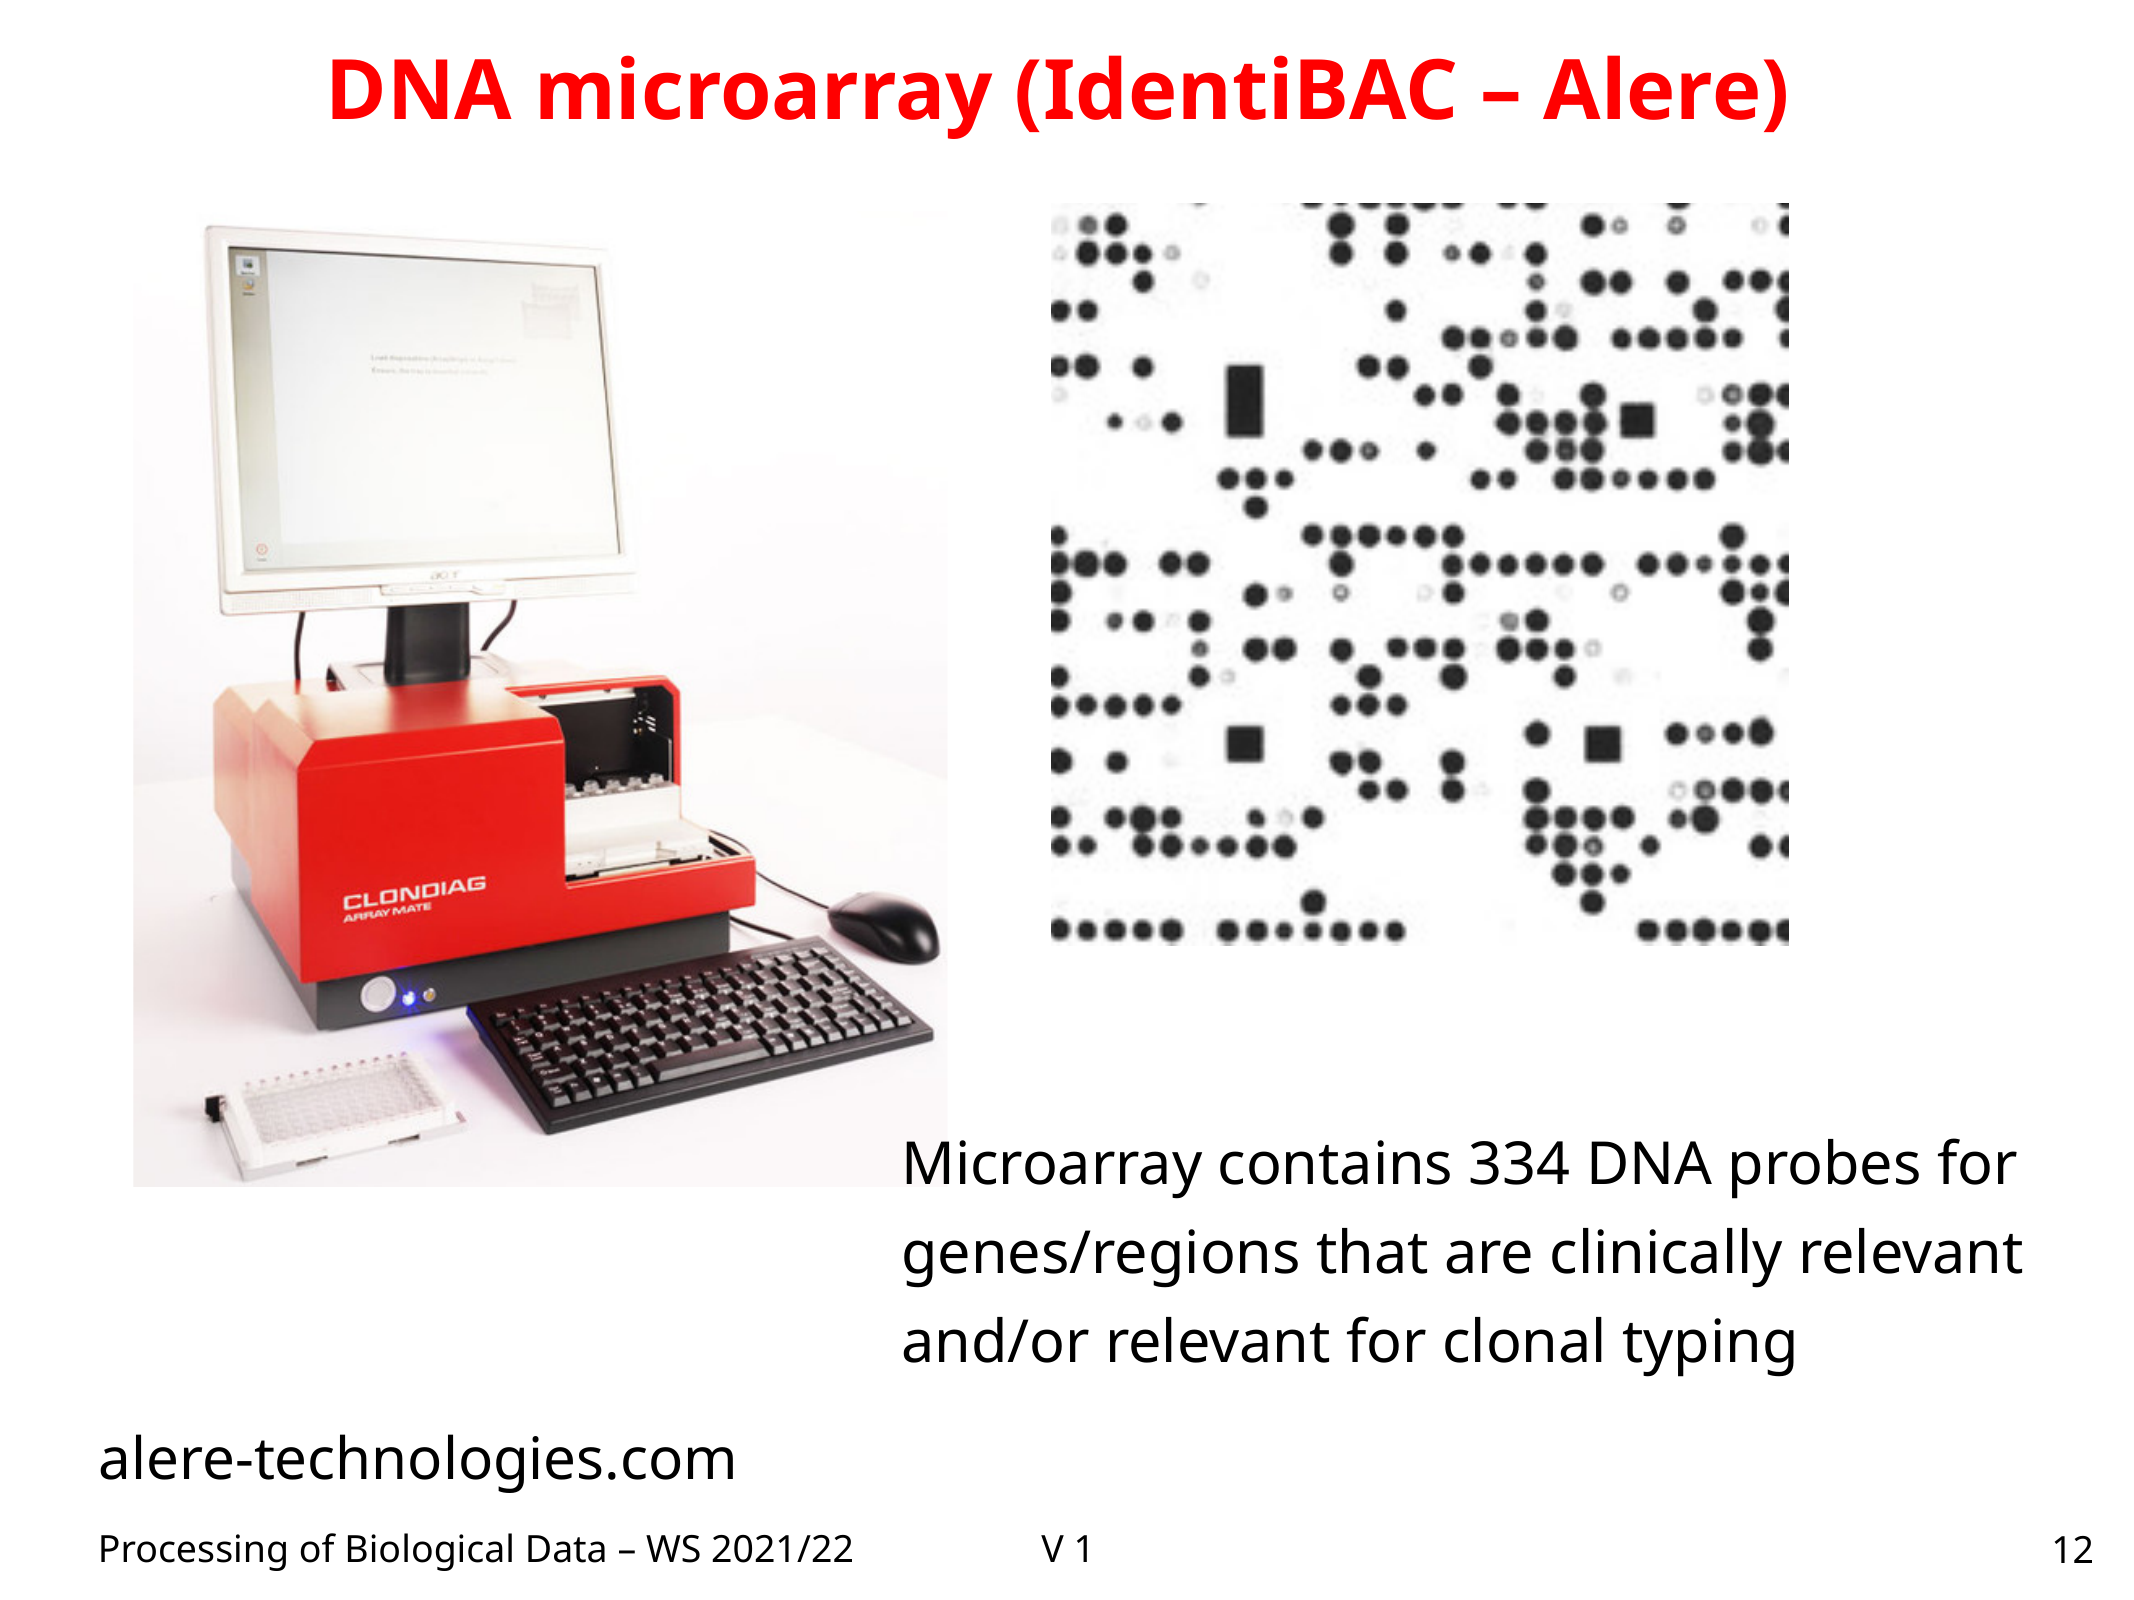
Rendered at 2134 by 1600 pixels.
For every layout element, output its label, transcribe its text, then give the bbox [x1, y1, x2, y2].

text_box alere-technologies.com [84, 1414, 753, 1499]
text_box DNA microarray (IdentiBAC – Alere) [75, 26, 2042, 145]
picture [1050, 203, 1790, 946]
text_box Microarray contains 334 DNA probes for genes/regions that are clinically relevant and/or relevant for clonal typing [886, 1100, 2095, 1382]
picture [133, 211, 961, 1187]
